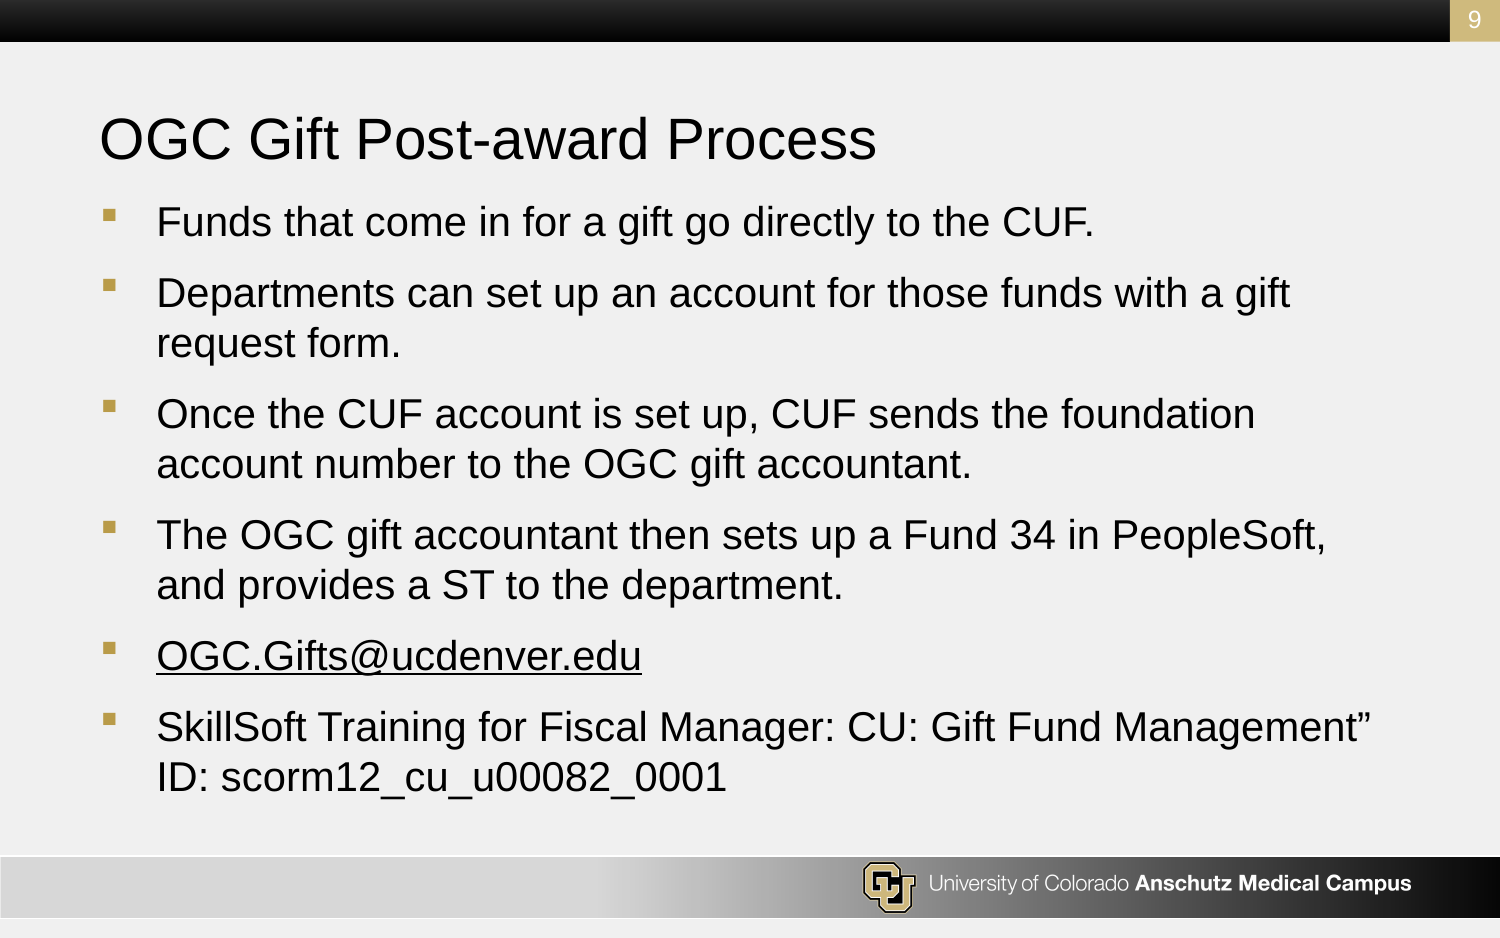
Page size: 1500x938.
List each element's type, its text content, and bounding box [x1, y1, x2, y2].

slide_number [1074, 0, 1413, 44]
slide_number 9 [1449, 0, 1500, 44]
list Funds that come in for a gift go directly to the CUF. Departments can set up an account for those funds with a gift request form. Once the CUF account is set up, CUF sends the foundation account number to the OGC gift accountant. The OGC gift accountant then sets up a Fund 34 in PeopleSoft, and provides a ST to the department. OGC.Gifts@ucdenver.edu SkillSoft Training for Fiscal Manager: CU: Gift Fund Management” ID: scorm12_cu_u00082_0001 [99, 187, 1413, 719]
picture [862, 861, 1411, 914]
title OGC Gift Post-award Process [99, 93, 1413, 187]
